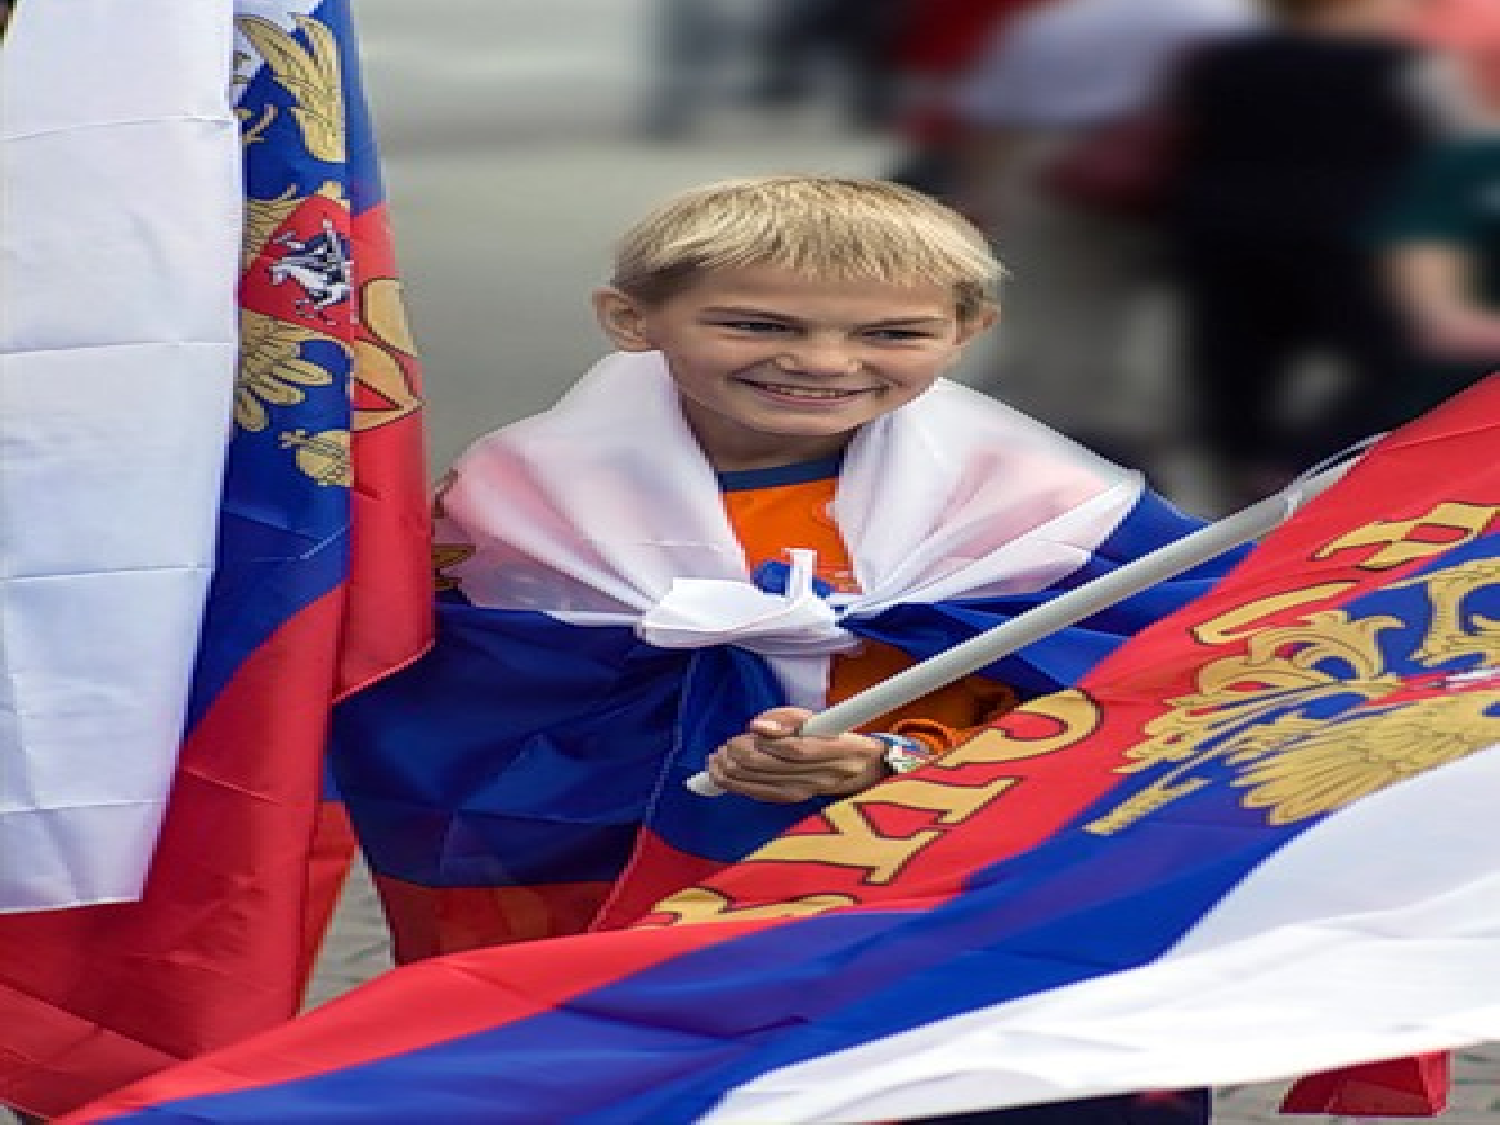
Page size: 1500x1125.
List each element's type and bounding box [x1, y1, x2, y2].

list [0, 0, 1500, 1125]
